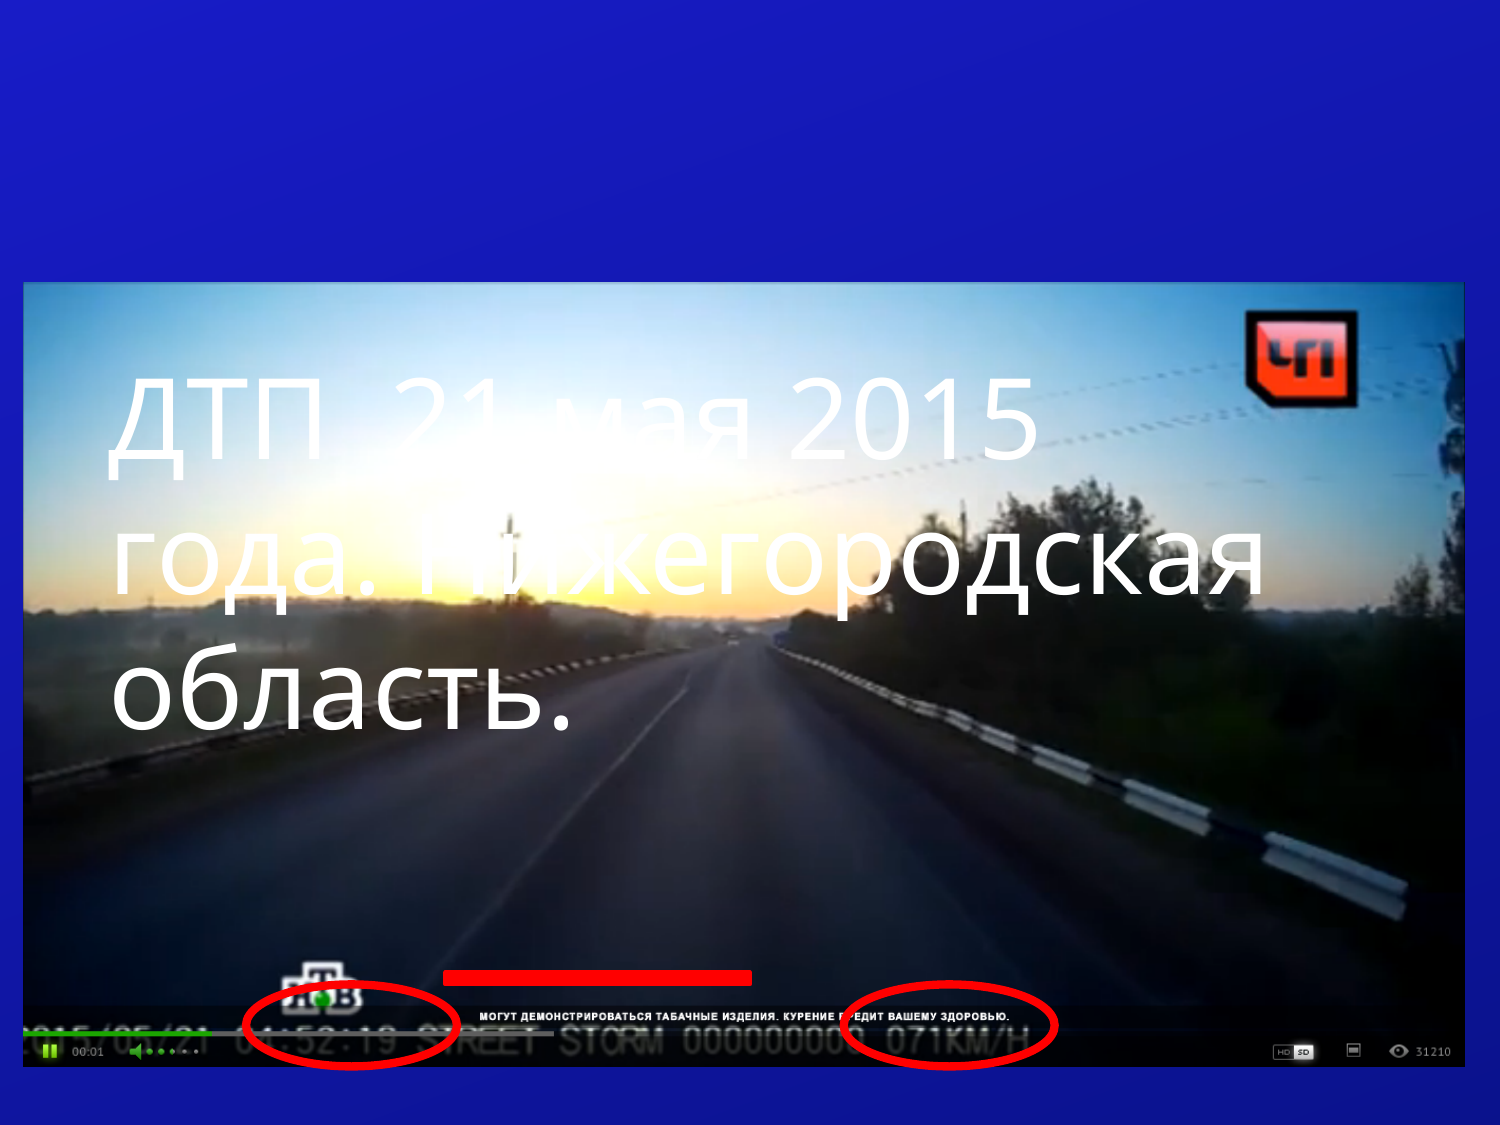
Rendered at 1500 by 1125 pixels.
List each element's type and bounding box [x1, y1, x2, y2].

picture [23, 282, 1466, 1067]
